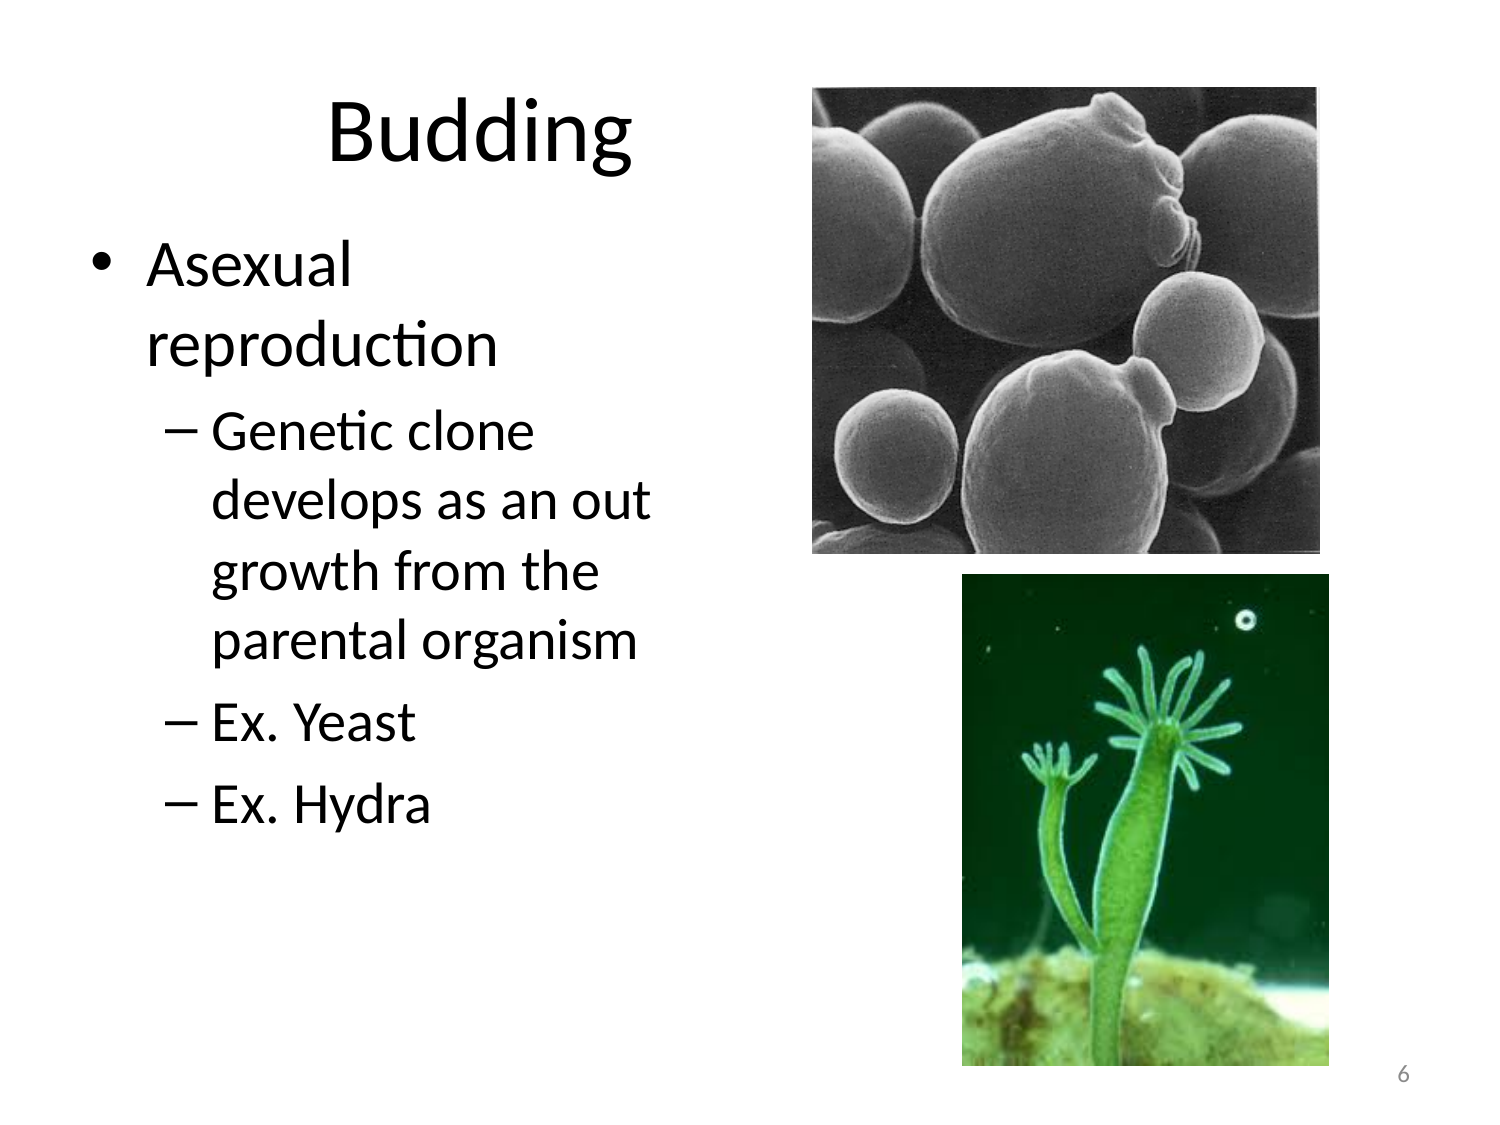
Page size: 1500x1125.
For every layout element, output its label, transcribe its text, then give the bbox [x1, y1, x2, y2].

picture [962, 574, 1329, 1066]
list Asexual reproduction Genetic clone develops as an out growth from the parental organism Ex. Yeast Ex. Hydra [75, 212, 675, 1025]
picture [812, 87, 1320, 554]
title Budding [5, 24, 956, 225]
slide_number 6 [1074, 1042, 1425, 1103]
